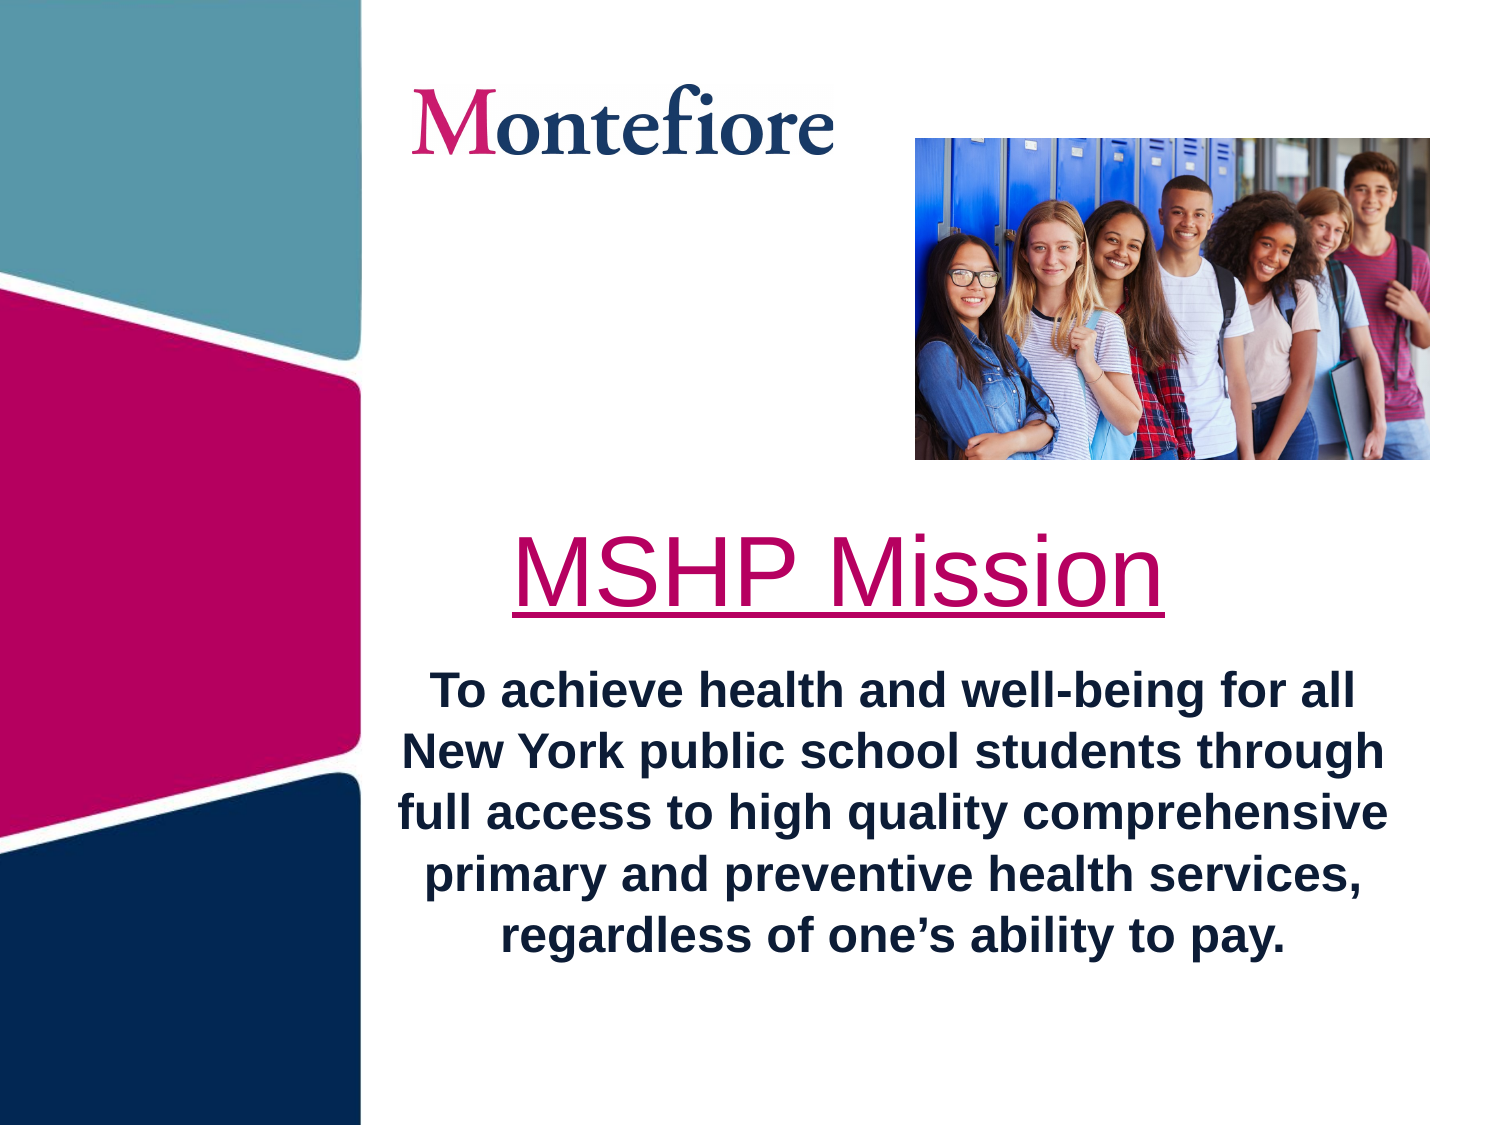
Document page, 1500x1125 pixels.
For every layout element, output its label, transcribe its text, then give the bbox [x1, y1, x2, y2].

picture [0, 0, 363, 1125]
list To achieve health and well-being for all New York public school students through full access to high quality comprehensive primary and preventive health services, regardless of one’s ability to pay. [380, 648, 1407, 1078]
title MSHP Mission [369, 498, 1308, 741]
picture [412, 84, 834, 155]
picture [915, 137, 1430, 460]
